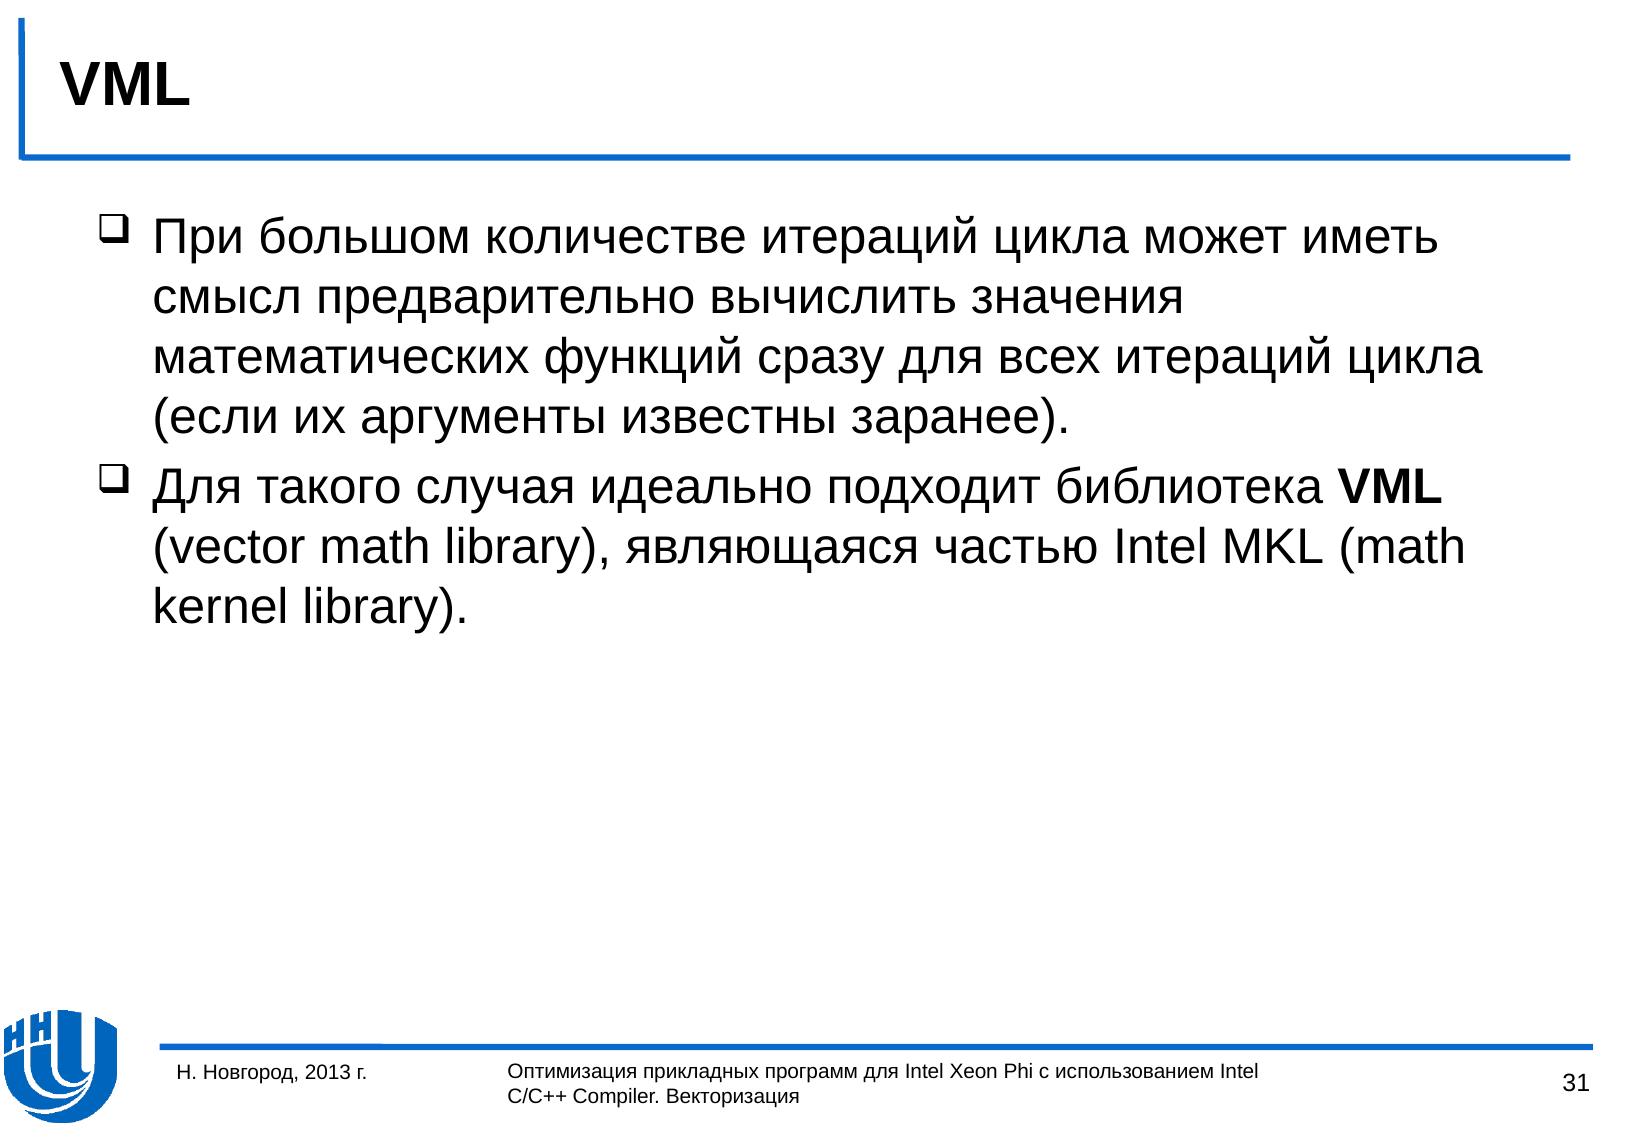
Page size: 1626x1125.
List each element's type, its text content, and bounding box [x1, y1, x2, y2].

picture [4, 1010, 117, 1123]
list При большом количестве итераций цикла может иметь смысл предварительно вычислить значения математических функций сразу для всех итераций цикла (если их аргументы известны заранее). Для такого случая идеально подходит библиотека VML (vector math library), являющаяся частью Intel MKL (math kernel library). [81, 196, 1544, 1012]
title VML [44, 34, 1535, 127]
